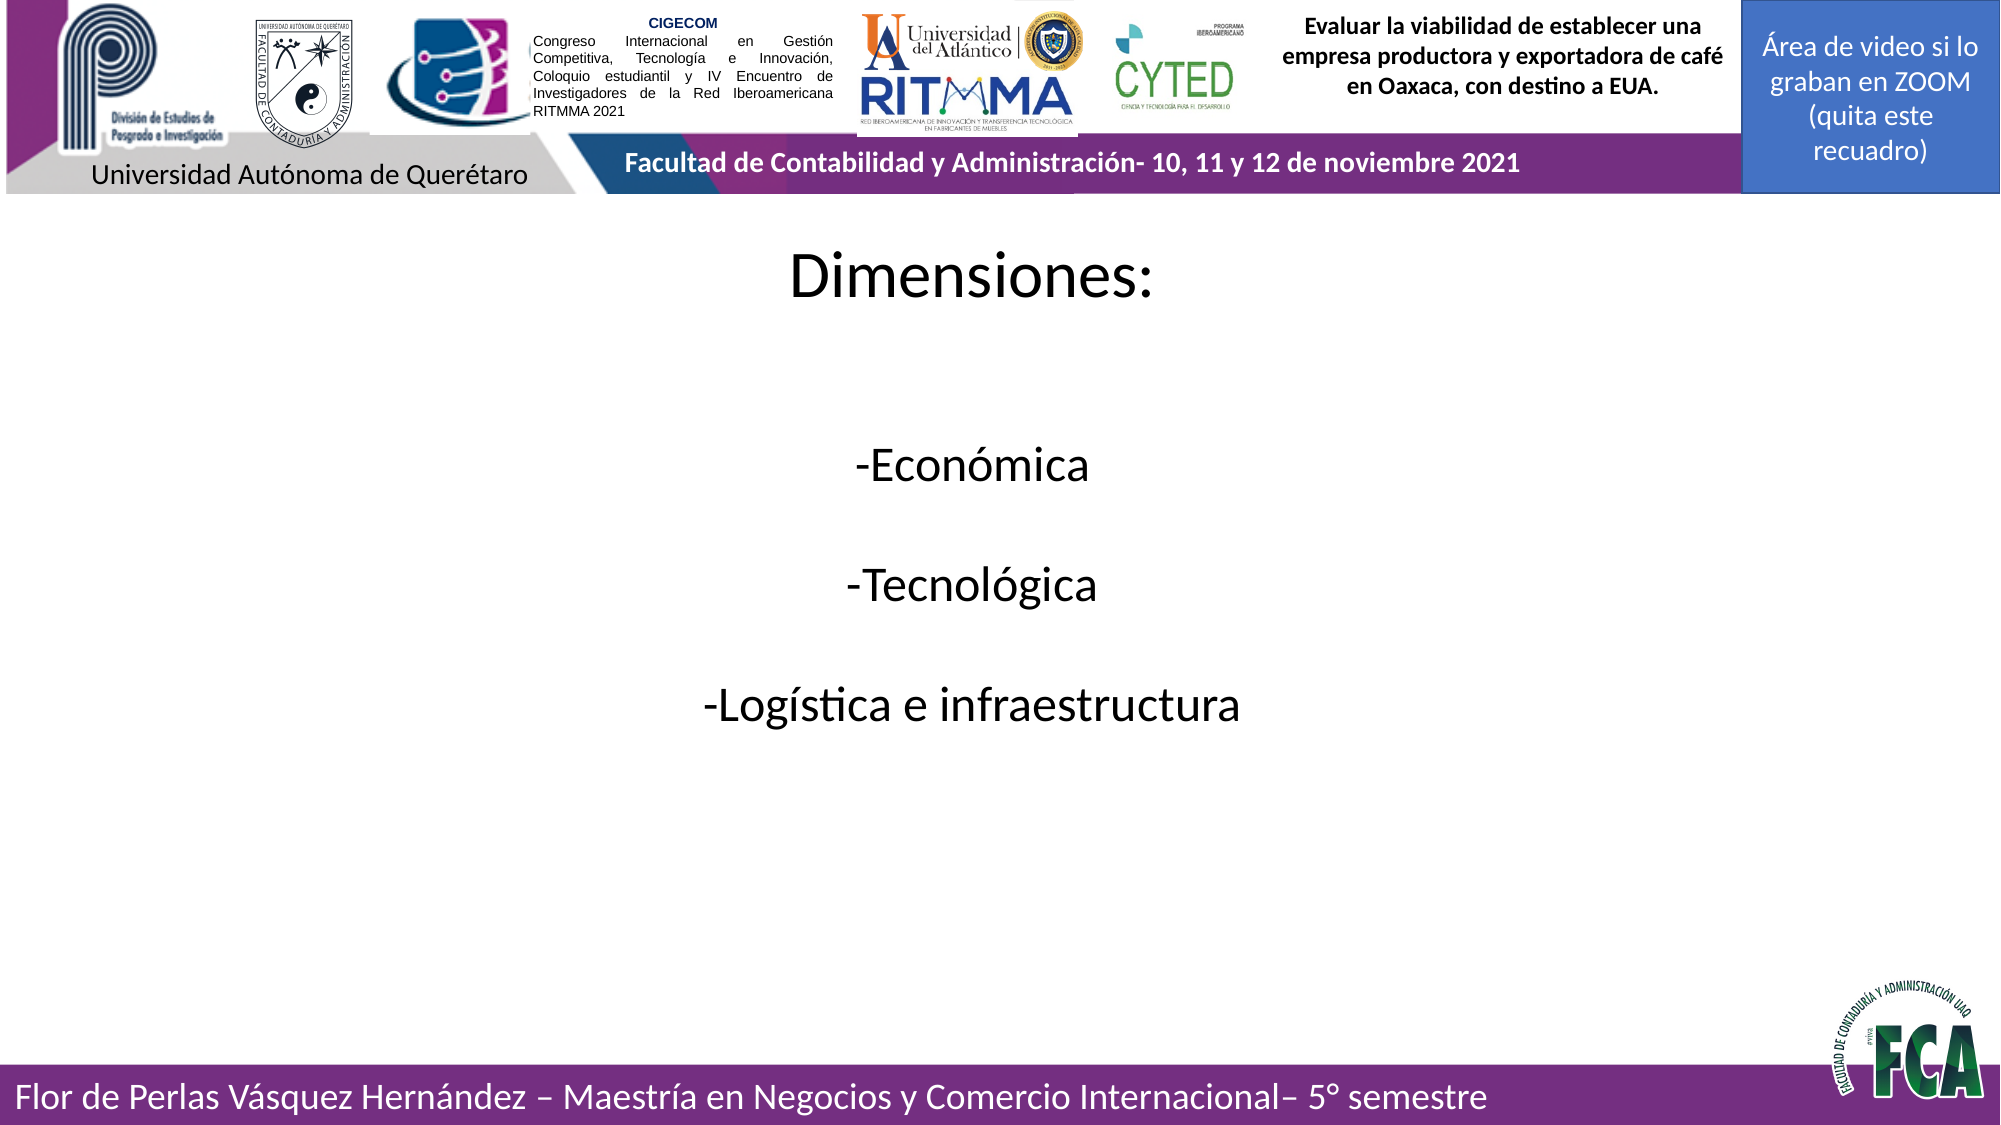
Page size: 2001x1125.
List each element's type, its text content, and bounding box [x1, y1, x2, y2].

text_box Flor de Perlas Vásquez Hernández – Maestría en Negocios y Comercio Internacional– 5° semestre [0, 1064, 2000, 1125]
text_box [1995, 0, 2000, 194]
picture [1798, 954, 2000, 1123]
text_box Dimensiones: -Económica -Tecnológica -Logística e infraestructura [105, 223, 1840, 1004]
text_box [5, 0, 1995, 199]
